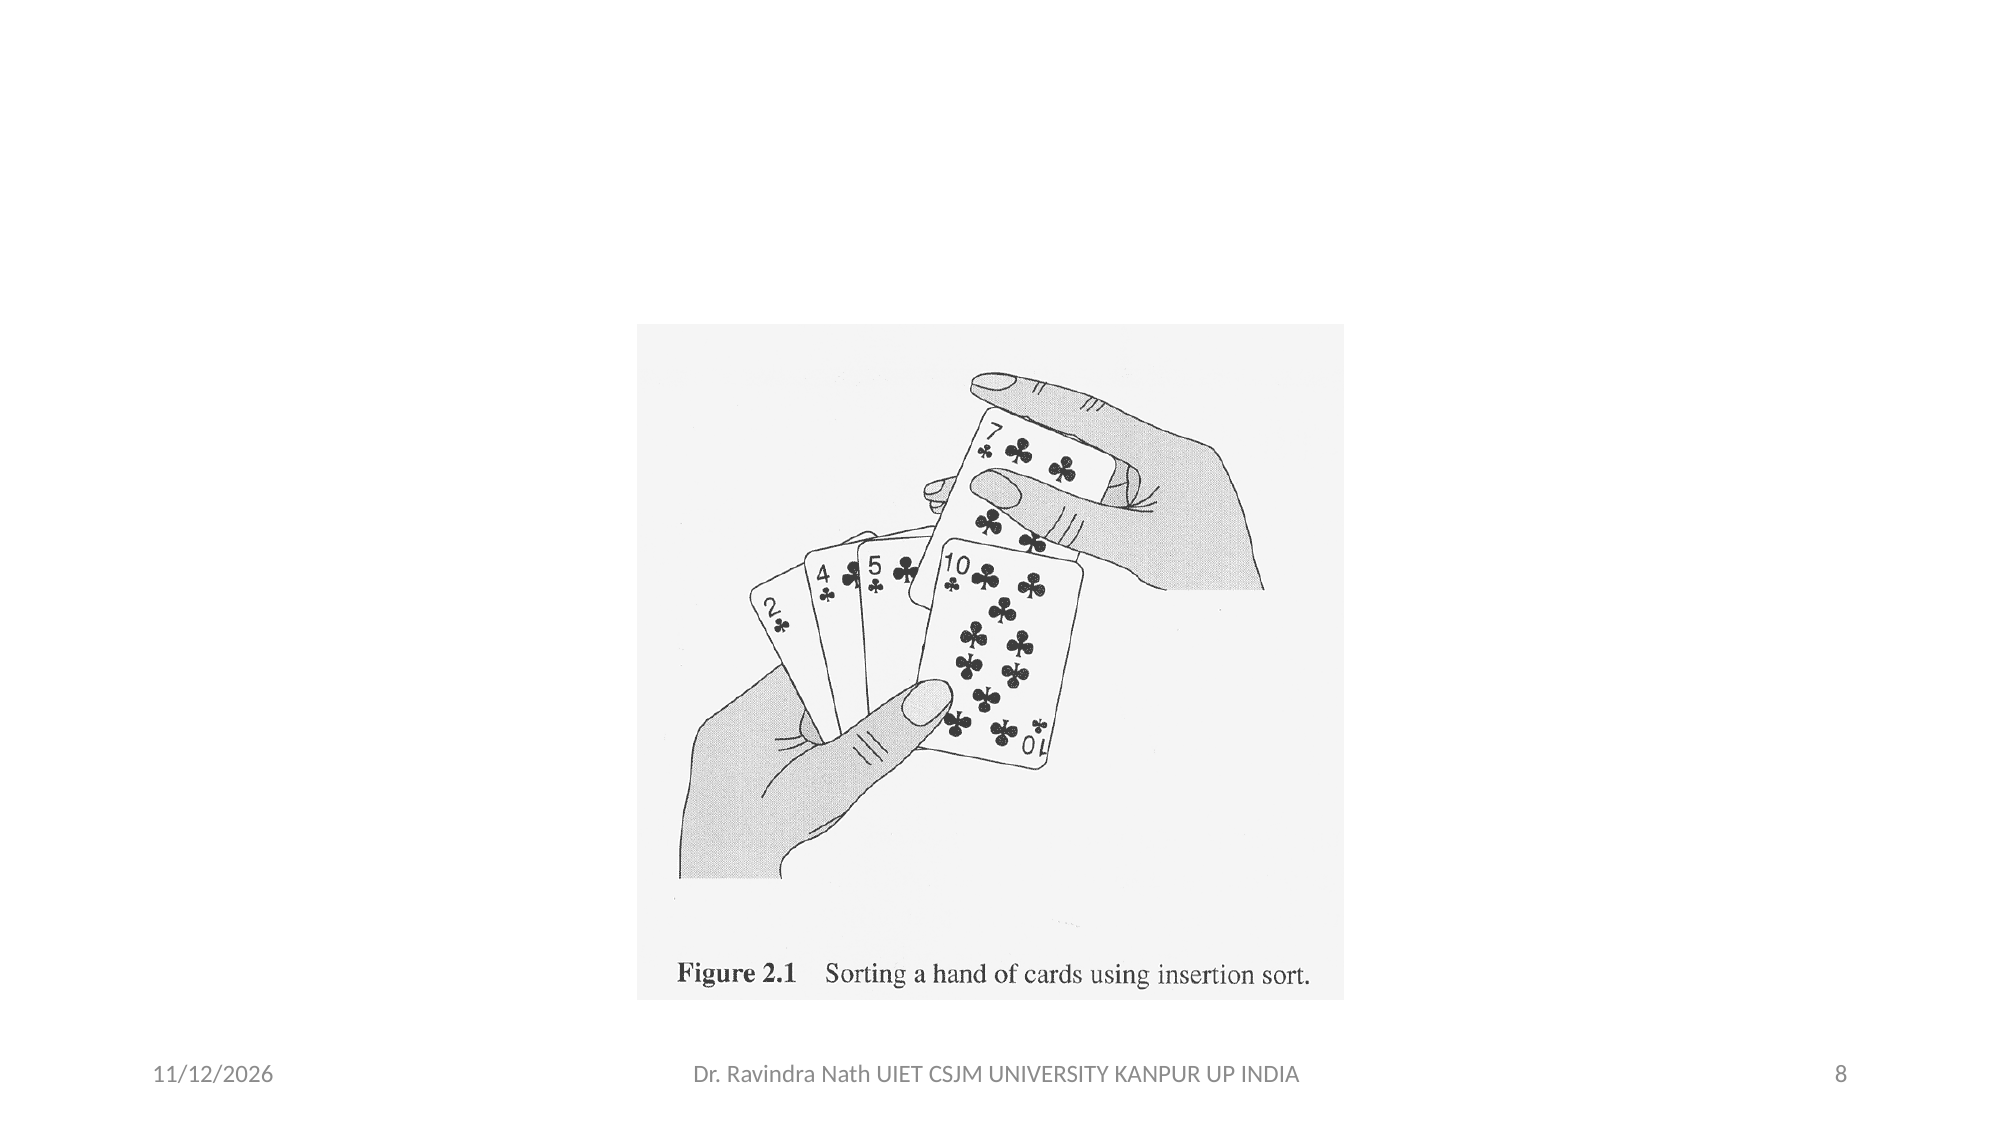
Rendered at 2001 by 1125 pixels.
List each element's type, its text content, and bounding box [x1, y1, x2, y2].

slide_number 13-Nov-21 [137, 1042, 588, 1103]
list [637, 324, 1344, 1000]
footer Dr. Ravindra Nath UIET CSJM UNIVERSITY KANPUR UP INDIA [662, 1042, 1338, 1103]
slide_number 8 [1412, 1042, 1863, 1103]
